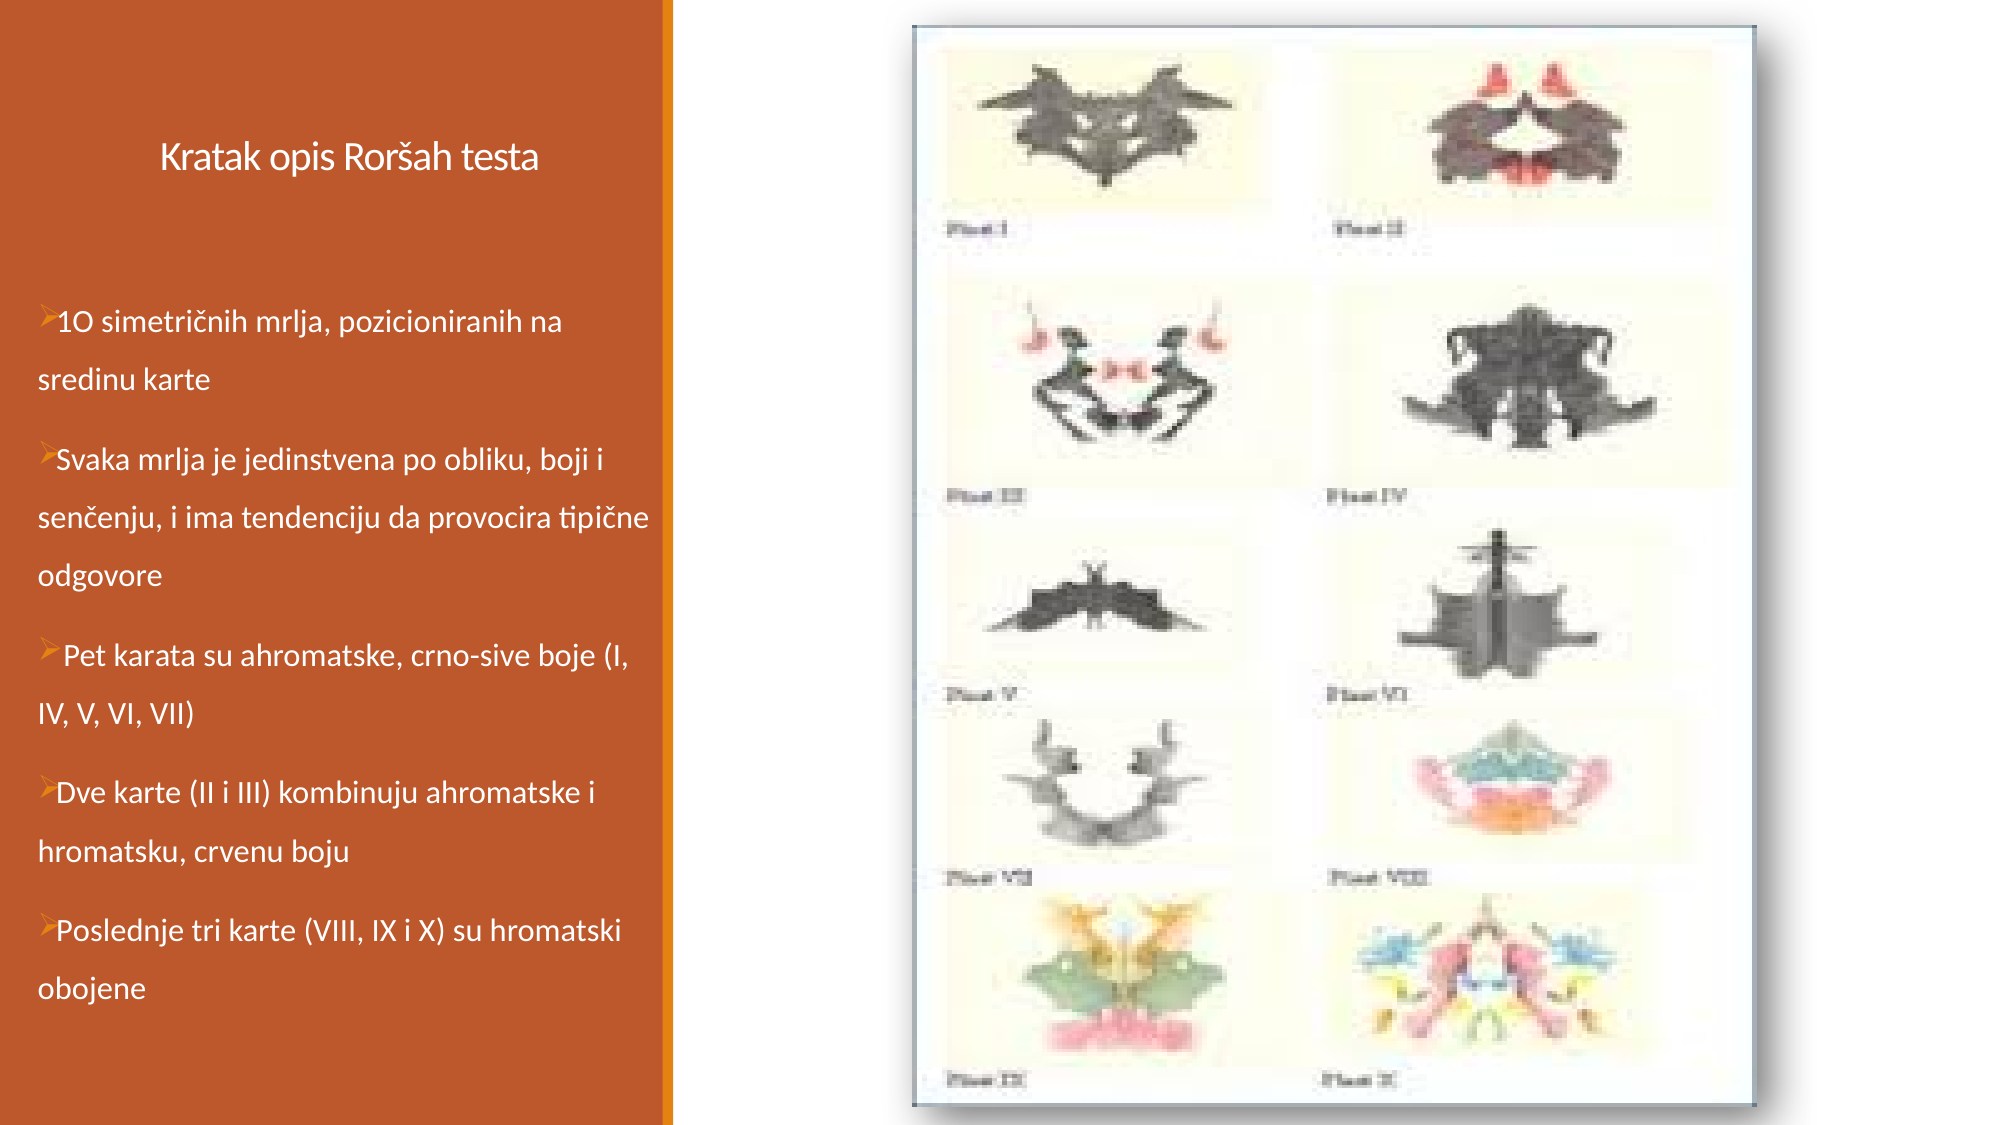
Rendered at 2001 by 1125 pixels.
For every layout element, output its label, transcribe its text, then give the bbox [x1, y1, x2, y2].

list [912, 24, 1758, 1108]
title Kratak opis Roršah testa [27, 23, 673, 272]
list 1O simetričnih mrlja, pozicioniranih na sredinu karte Svaka mrlja je jedinstvena po obliku, boji i senčenju, i ima tendenciju da provocira tipične odgovore Pet karata su ahromatske, crno-sive boje (I, IV, V, VI, VII) Dve karte (II i III) kombinuju ahromatske i hromatsku, crvenu boju Poslednje tri karte (VIII, IX i X) su hromatski obojene [22, 272, 673, 1016]
